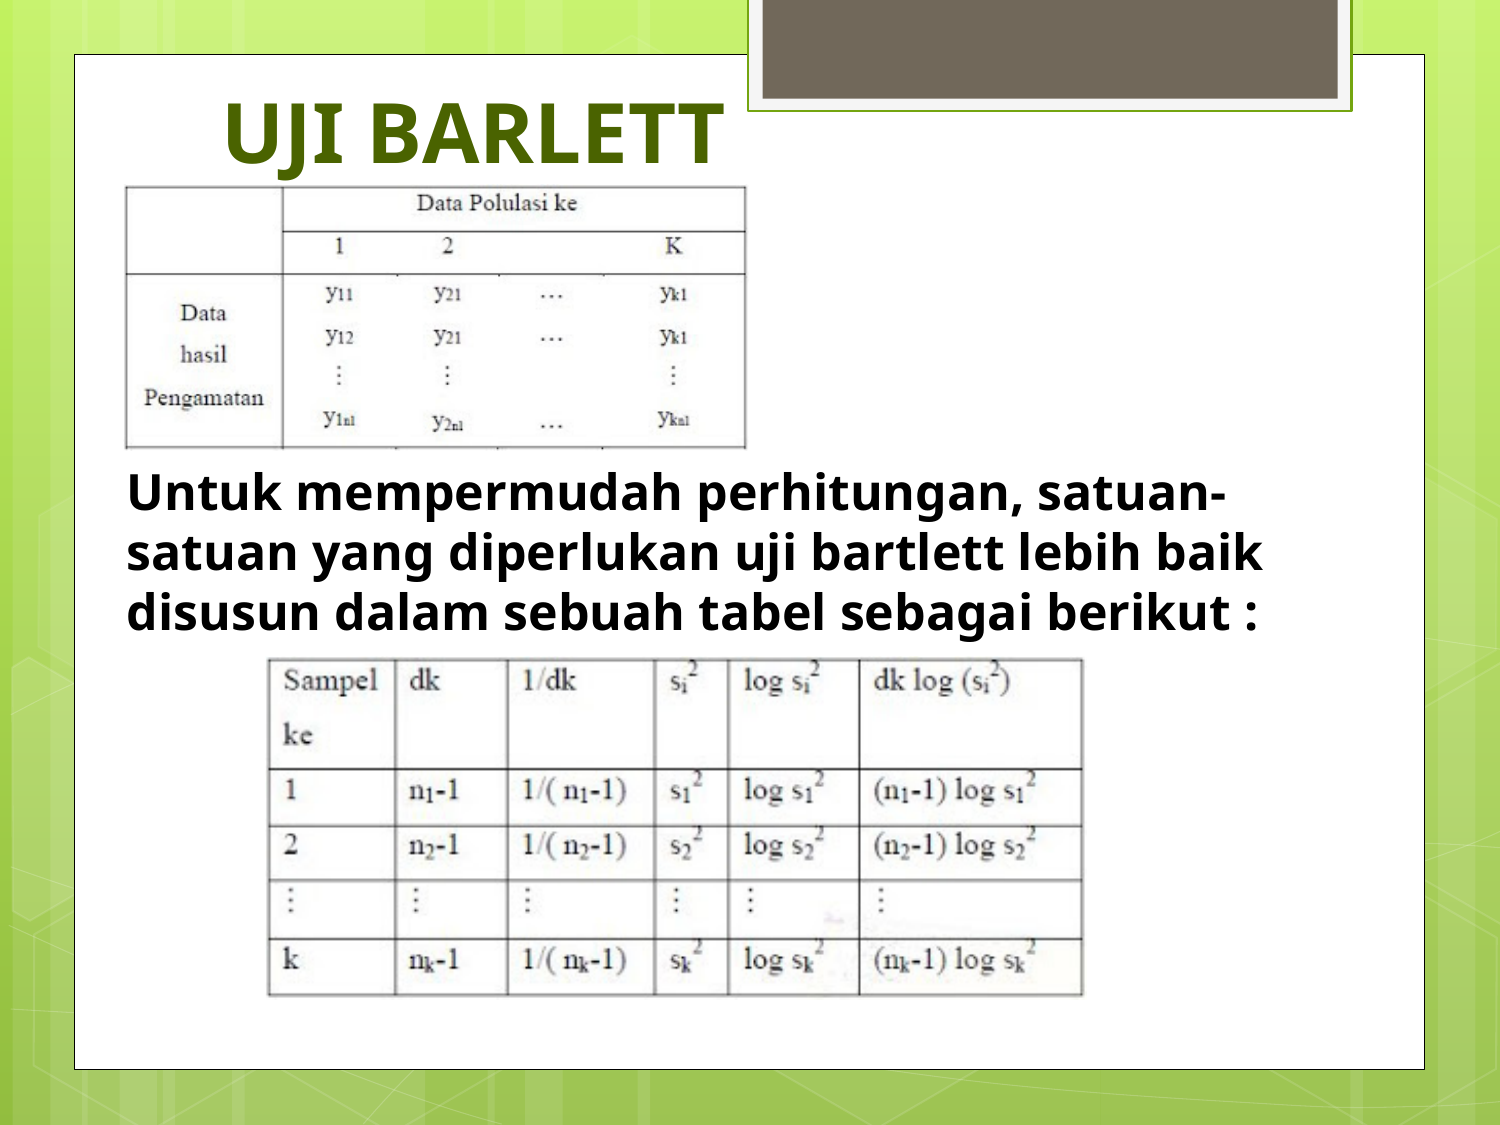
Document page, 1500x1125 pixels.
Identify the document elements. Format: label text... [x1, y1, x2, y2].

picture [123, 184, 750, 451]
picture [265, 656, 1087, 1000]
title UJI BARLETT [206, 0, 1359, 188]
list Untuk mempermudah perhitungan, satuan-satuan yang diperlukan uji bartlett lebih baik disusun dalam sebuah tabel sebagai berikut : [100, 172, 1400, 1035]
